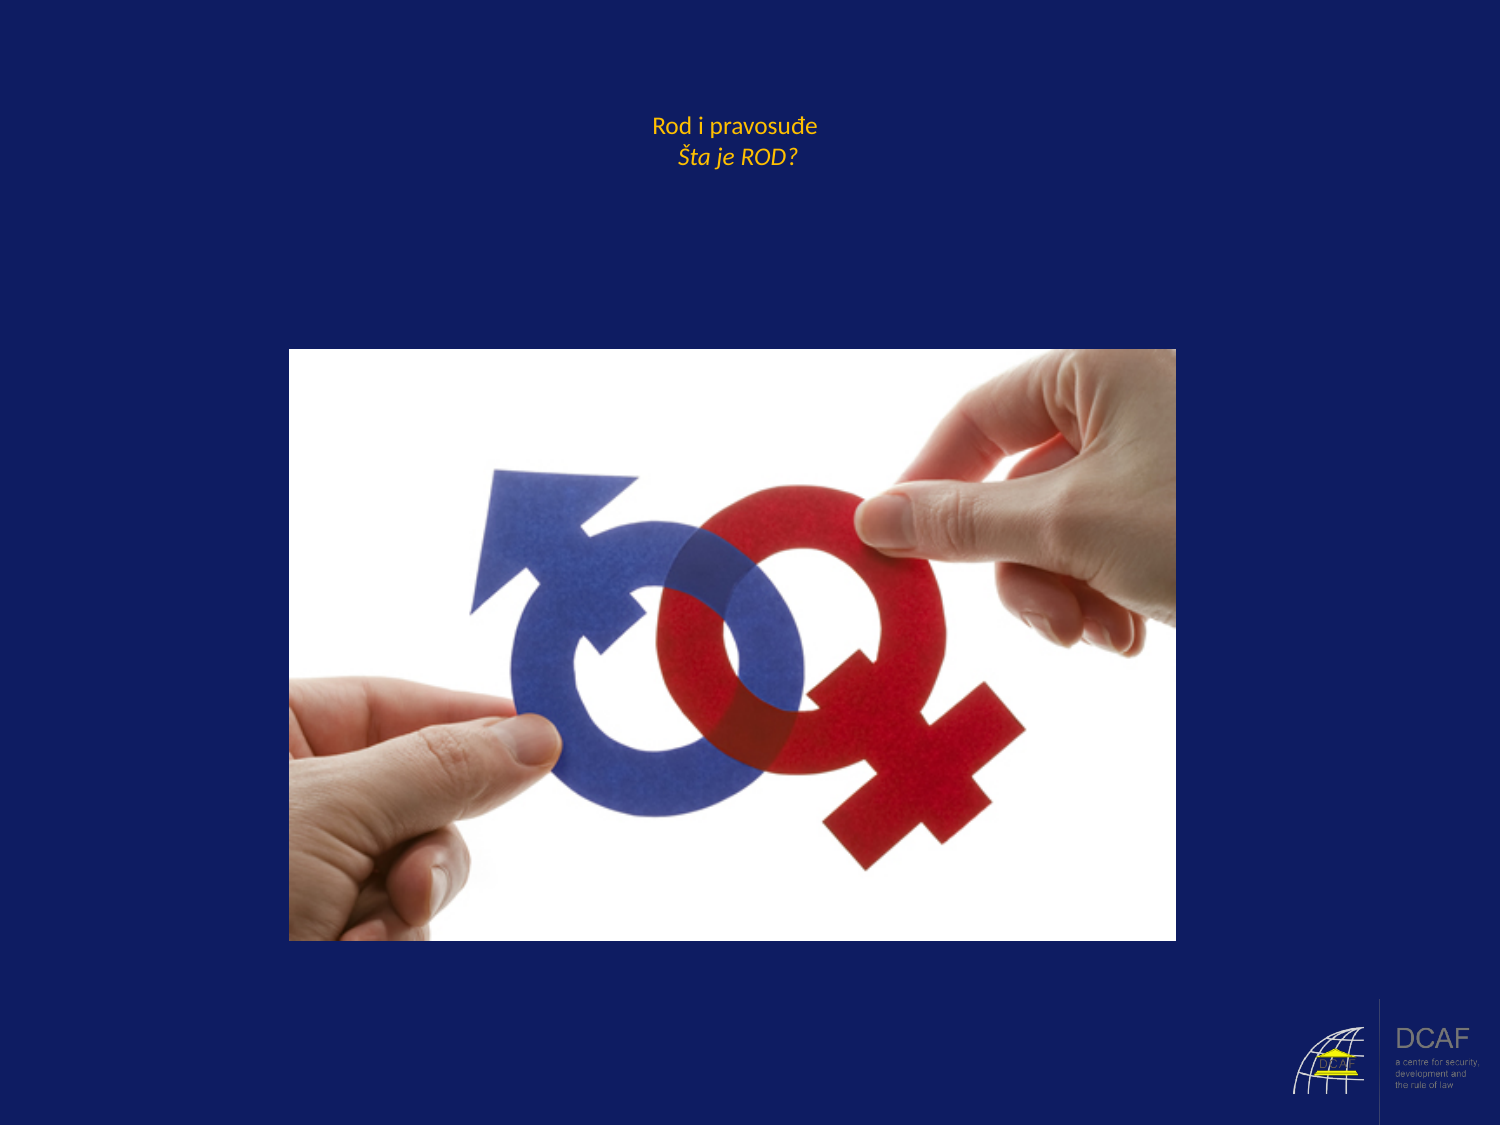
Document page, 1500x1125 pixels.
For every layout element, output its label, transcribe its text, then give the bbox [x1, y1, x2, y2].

picture [288, 349, 1176, 941]
picture [1293, 999, 1480, 1125]
title Rod i pravosuđe Šta je ROD? [29, 42, 1447, 231]
